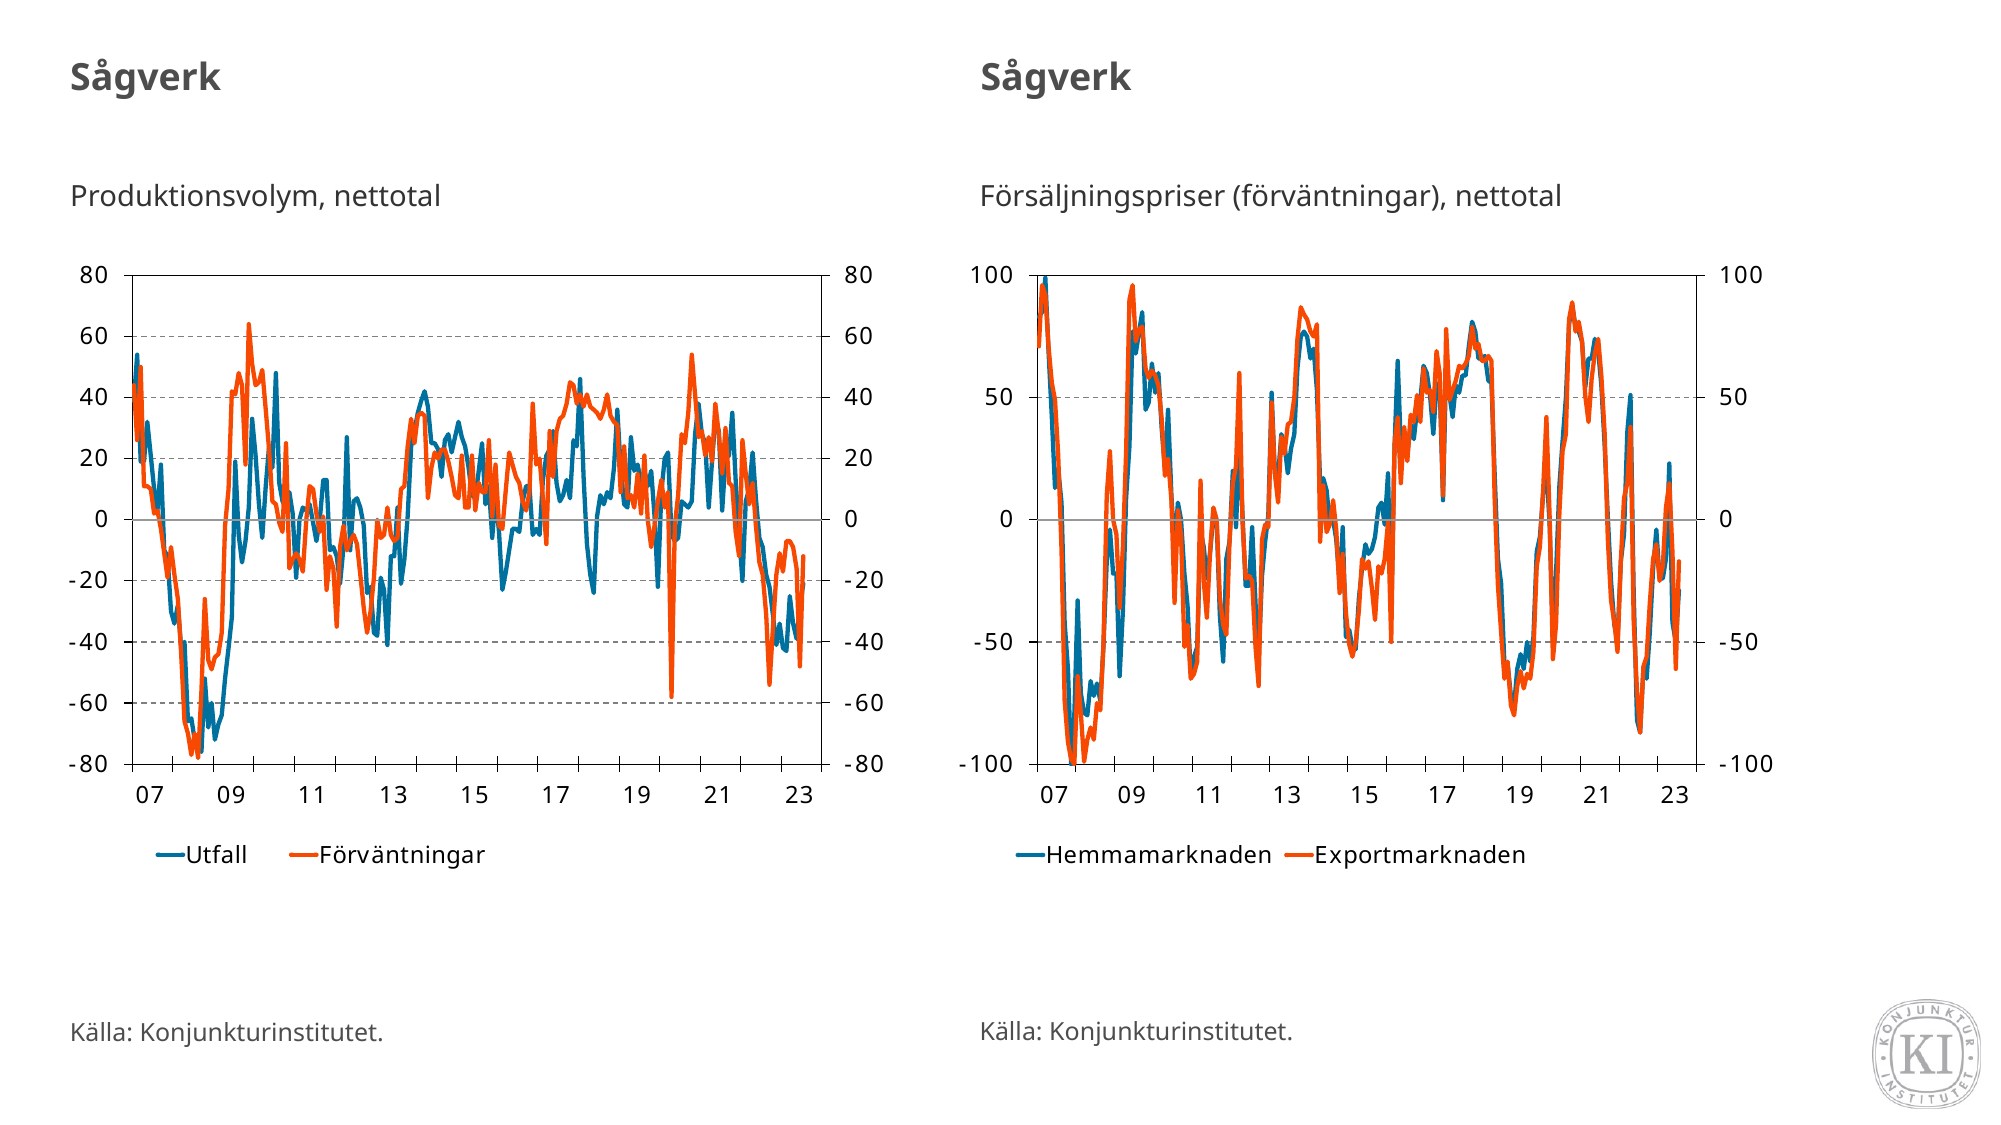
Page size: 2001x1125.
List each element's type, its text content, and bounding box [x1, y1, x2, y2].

title Sågverk [55, 45, 938, 128]
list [941, 249, 1829, 874]
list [51, 249, 939, 874]
list Försäljningspriser (förväntningar), nettotal [964, 137, 1848, 220]
picture [1872, 999, 1981, 1109]
list Källa: Konjunkturinstitutet. [964, 1008, 1848, 1106]
subtitle Källa: Konjunkturinstitutet. [55, 1008, 938, 1106]
list Produktionsvolym, nettotal [55, 137, 938, 220]
list Sågverk [965, 45, 1849, 129]
